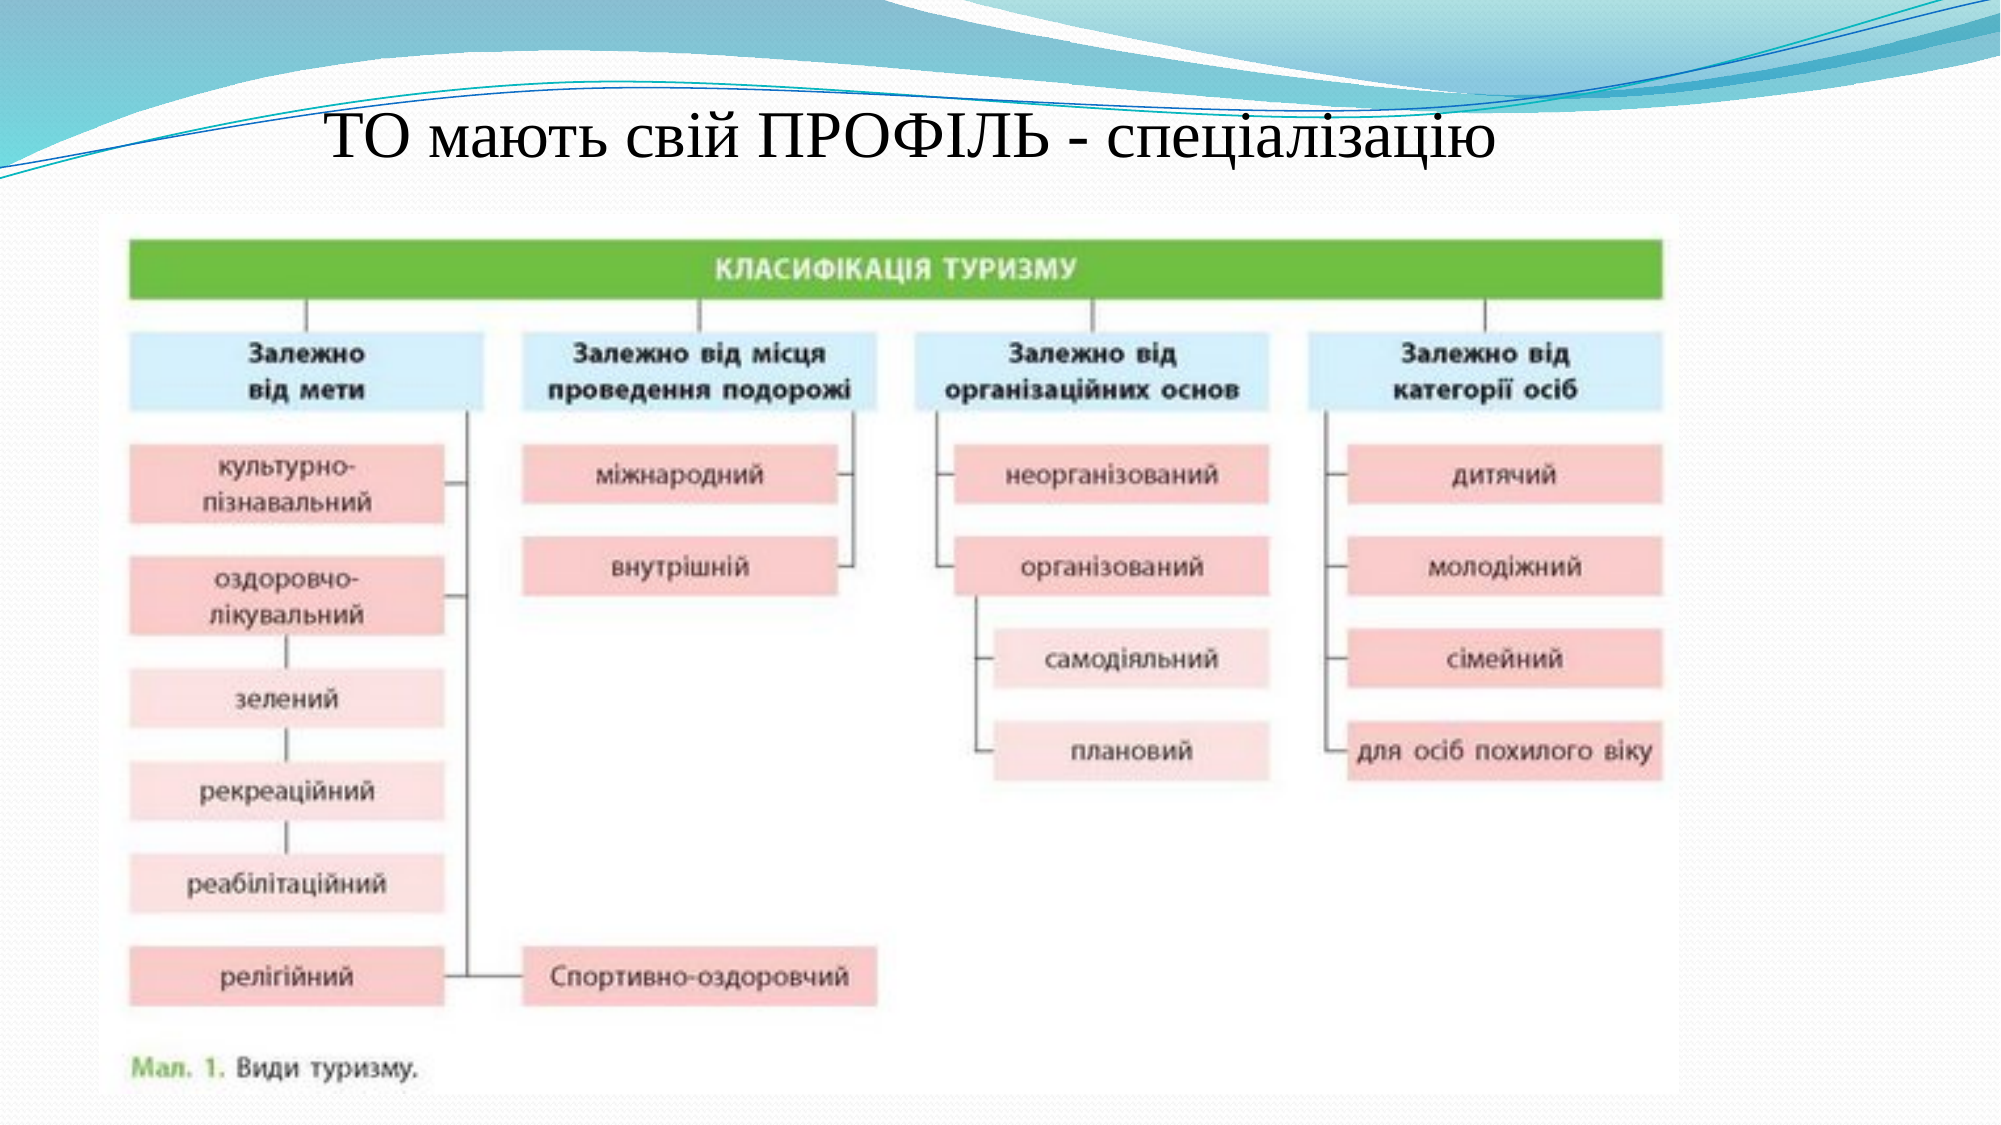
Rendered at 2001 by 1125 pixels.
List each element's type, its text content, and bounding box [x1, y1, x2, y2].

picture [99, 214, 1680, 1094]
title ТО мають свій ПРОФІЛЬ - спеціалізацію [99, 87, 1723, 171]
